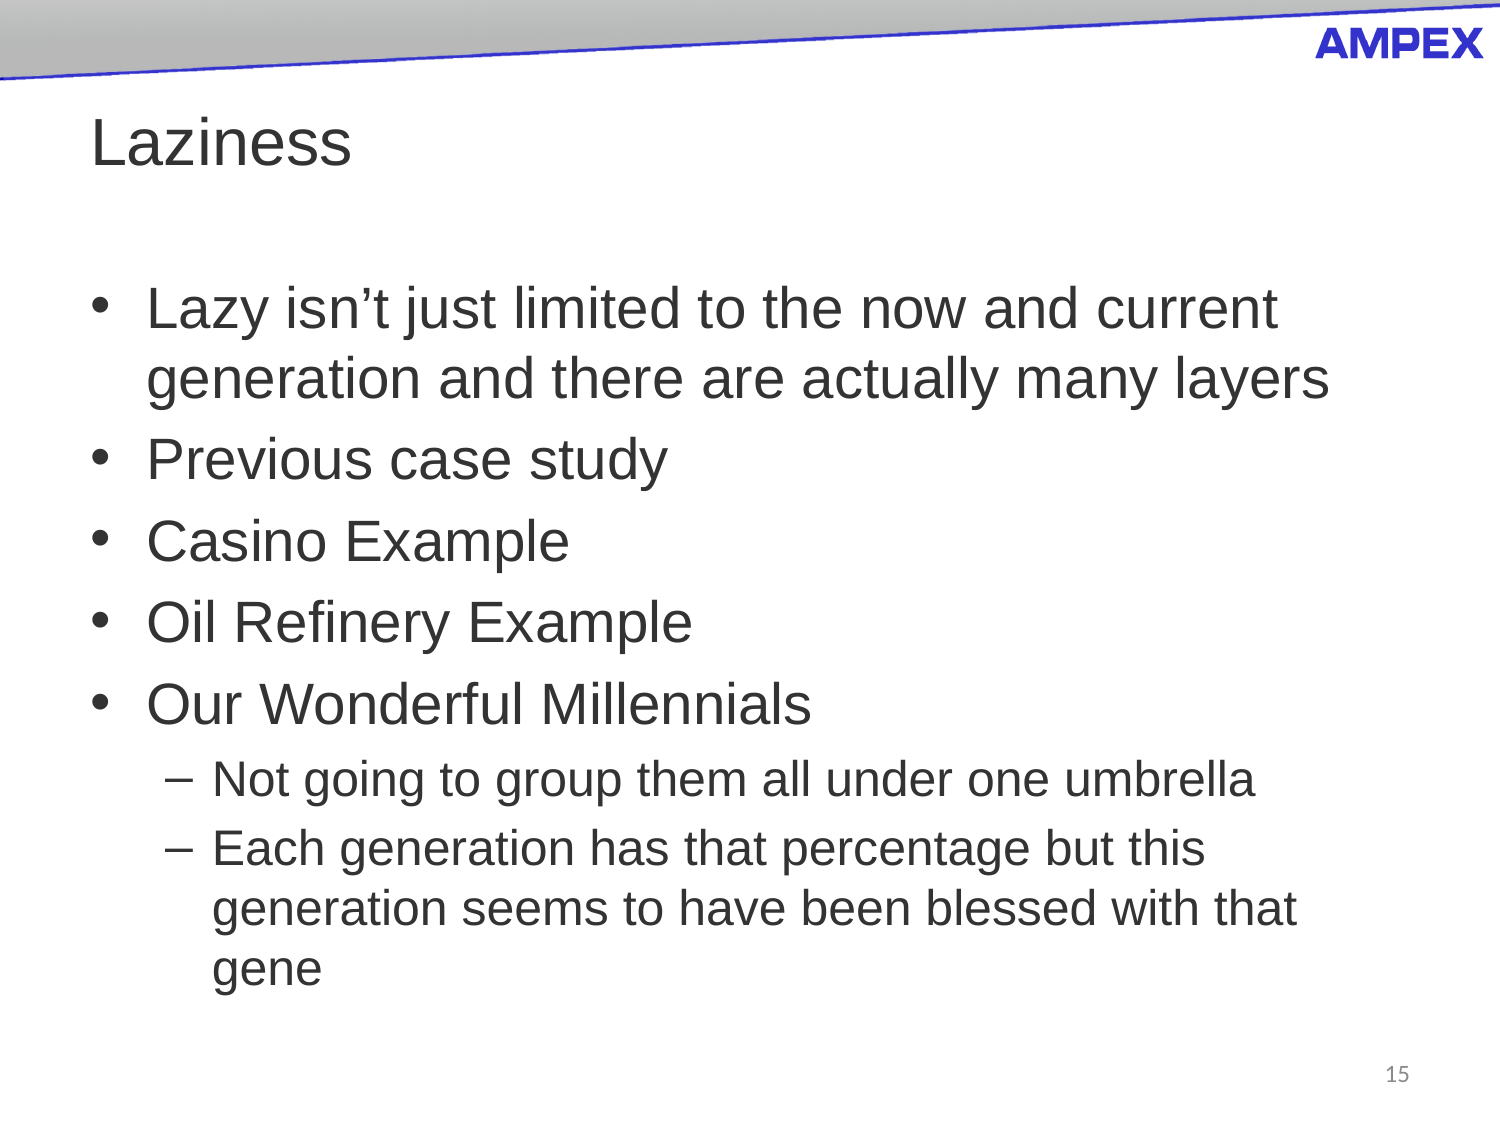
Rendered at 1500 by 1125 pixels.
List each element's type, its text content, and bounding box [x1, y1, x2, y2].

title Laziness [75, 45, 1425, 233]
picture [0, 0, 1500, 88]
slide_number 15 [1074, 1042, 1425, 1103]
list Lazy isn’t just limited to the now and current generation and there are actually many layers Previous case study Casino Example Oil Refinery Example Our Wonderful Millennials Not going to group them all under one umbrella Each generation has that percentage but this generation seems to have been blessed with that gene [75, 262, 1425, 1110]
